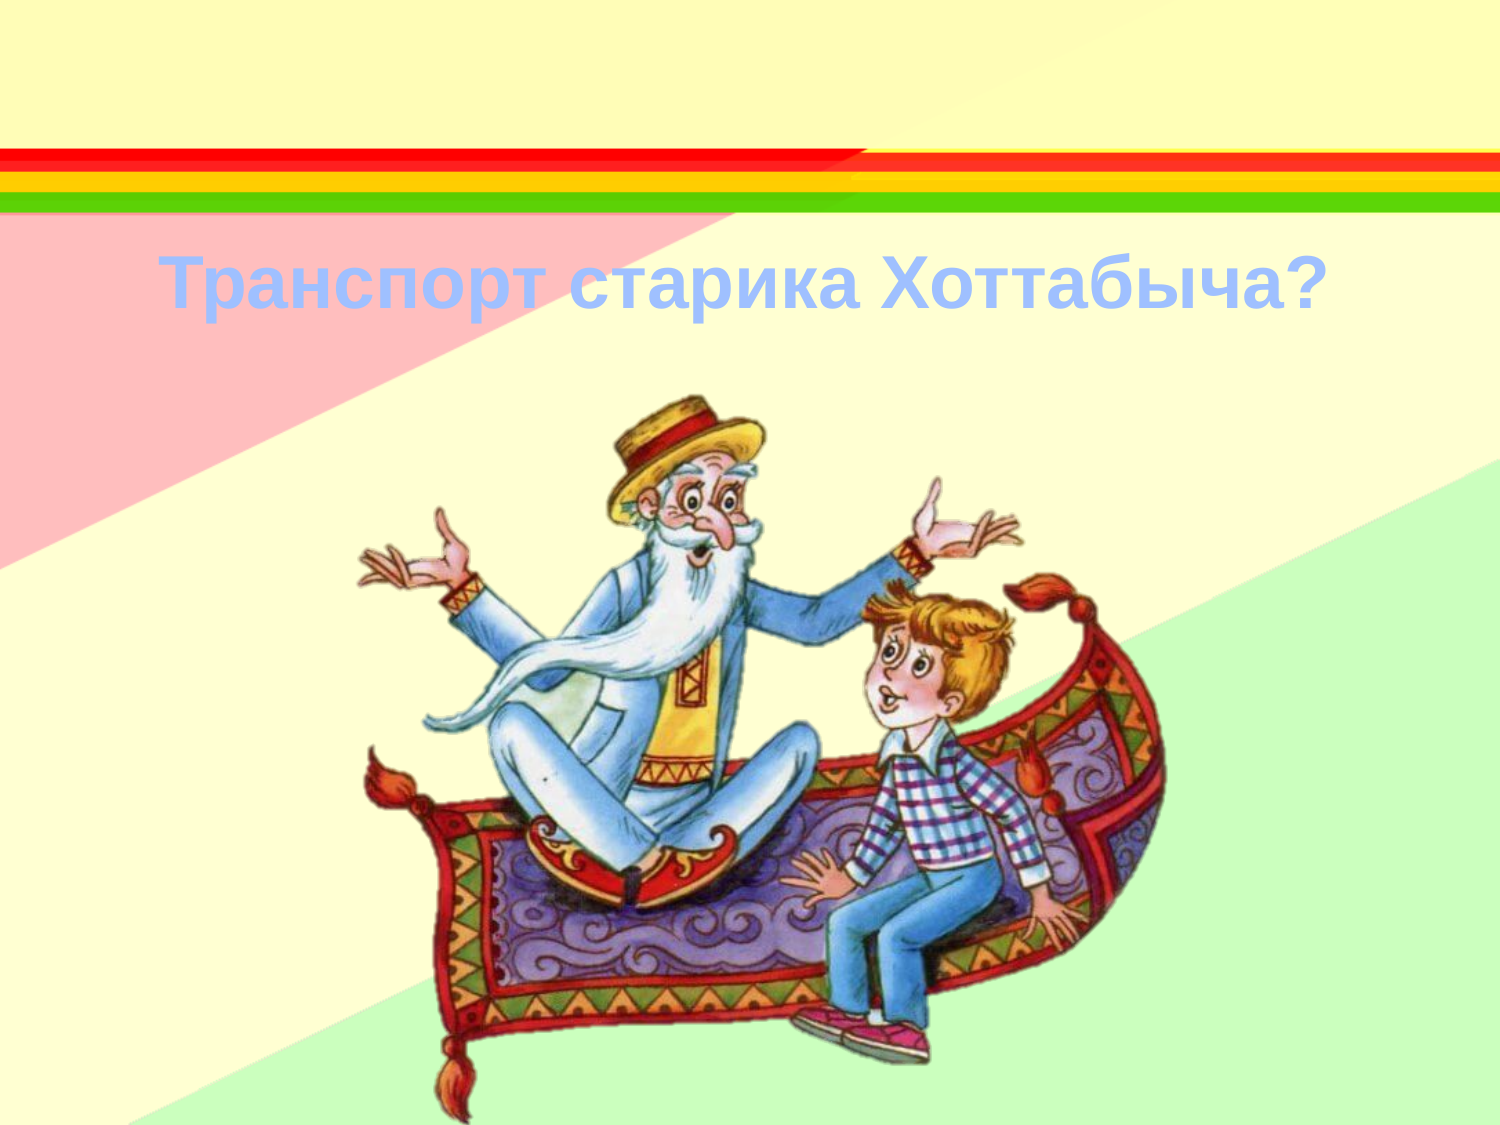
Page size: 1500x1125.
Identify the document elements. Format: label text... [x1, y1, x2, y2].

title [74, 44, 1426, 165]
text_box Транспорт старика Хоттабыча? [142, 225, 1346, 331]
picture [0, 0, 1500, 1125]
